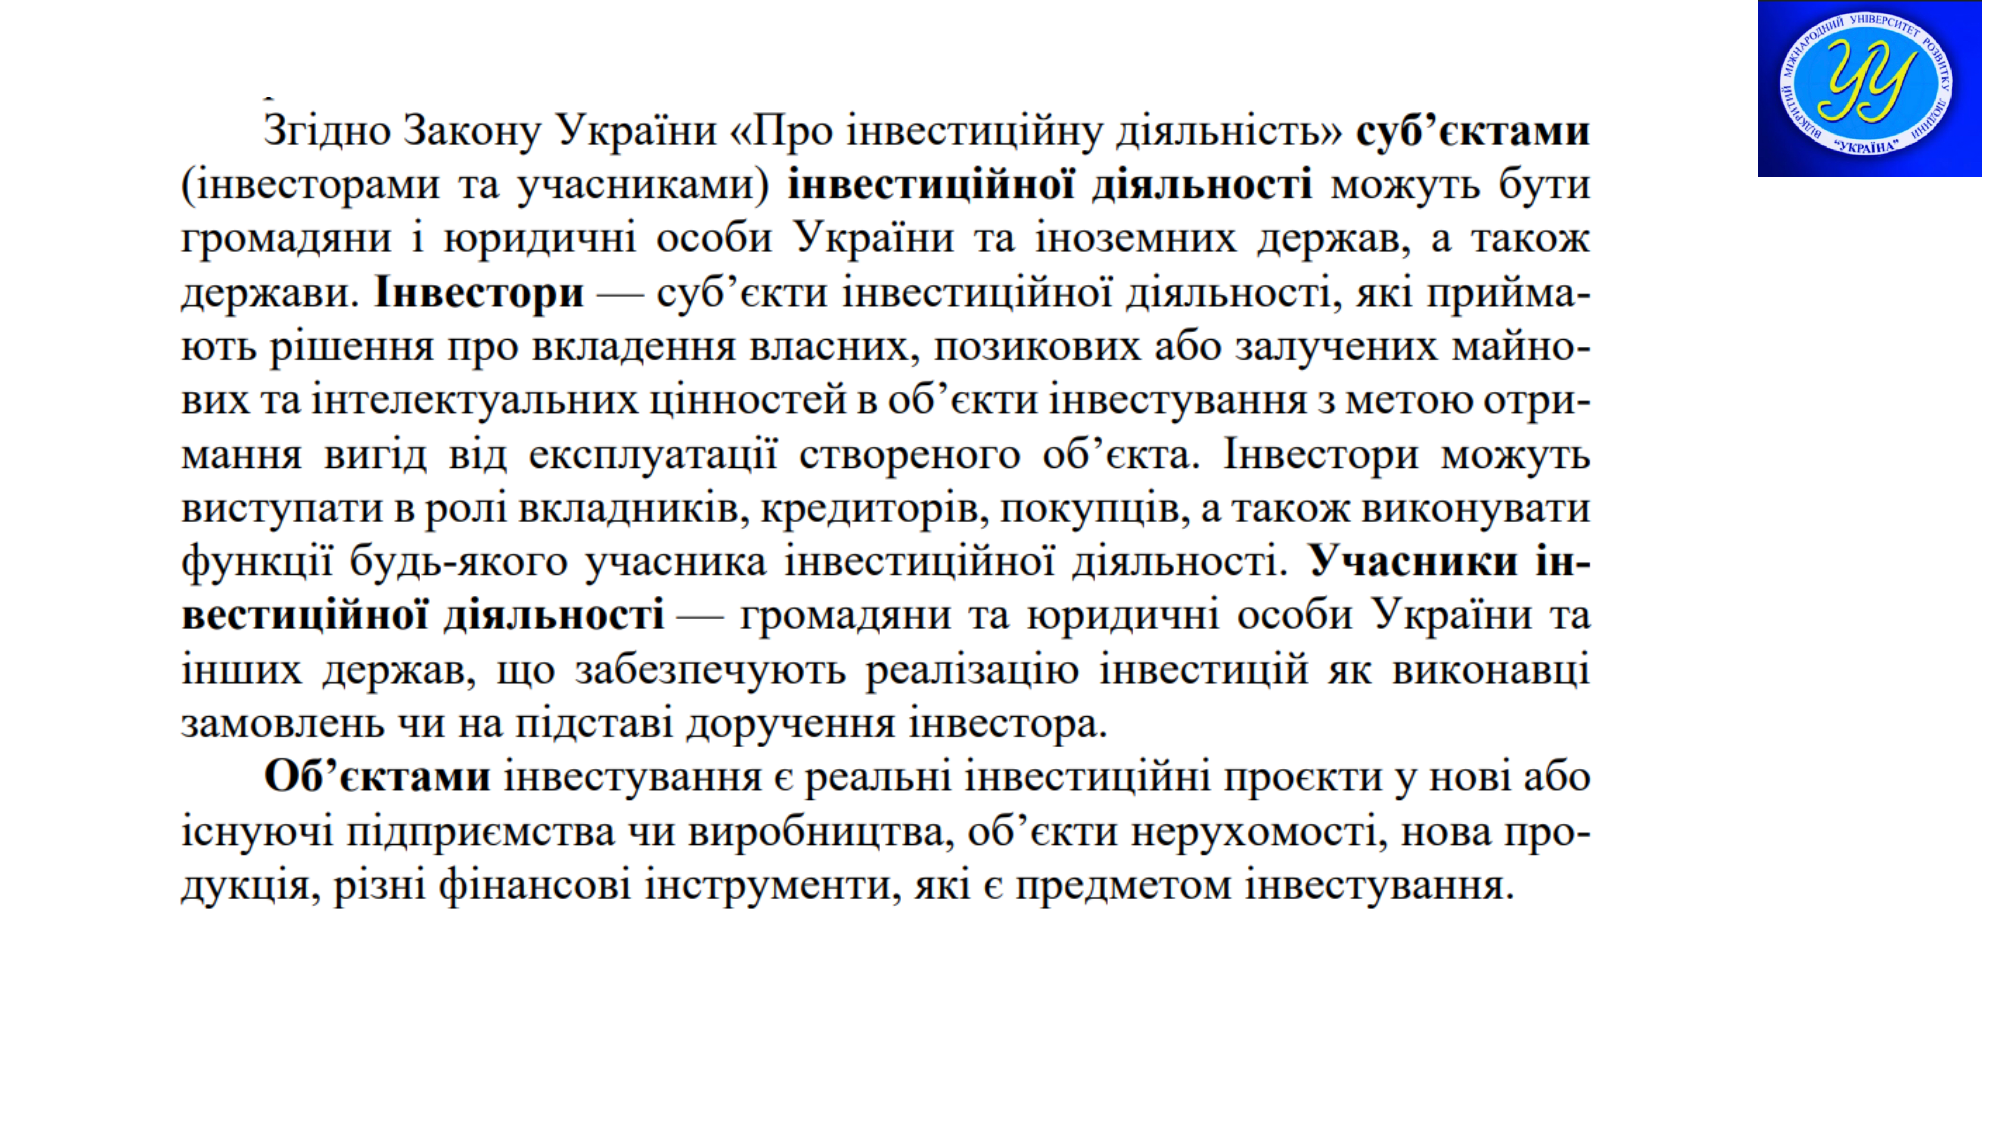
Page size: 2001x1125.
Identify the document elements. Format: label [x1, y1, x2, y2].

picture [1758, 0, 1982, 177]
picture [126, 97, 1638, 913]
